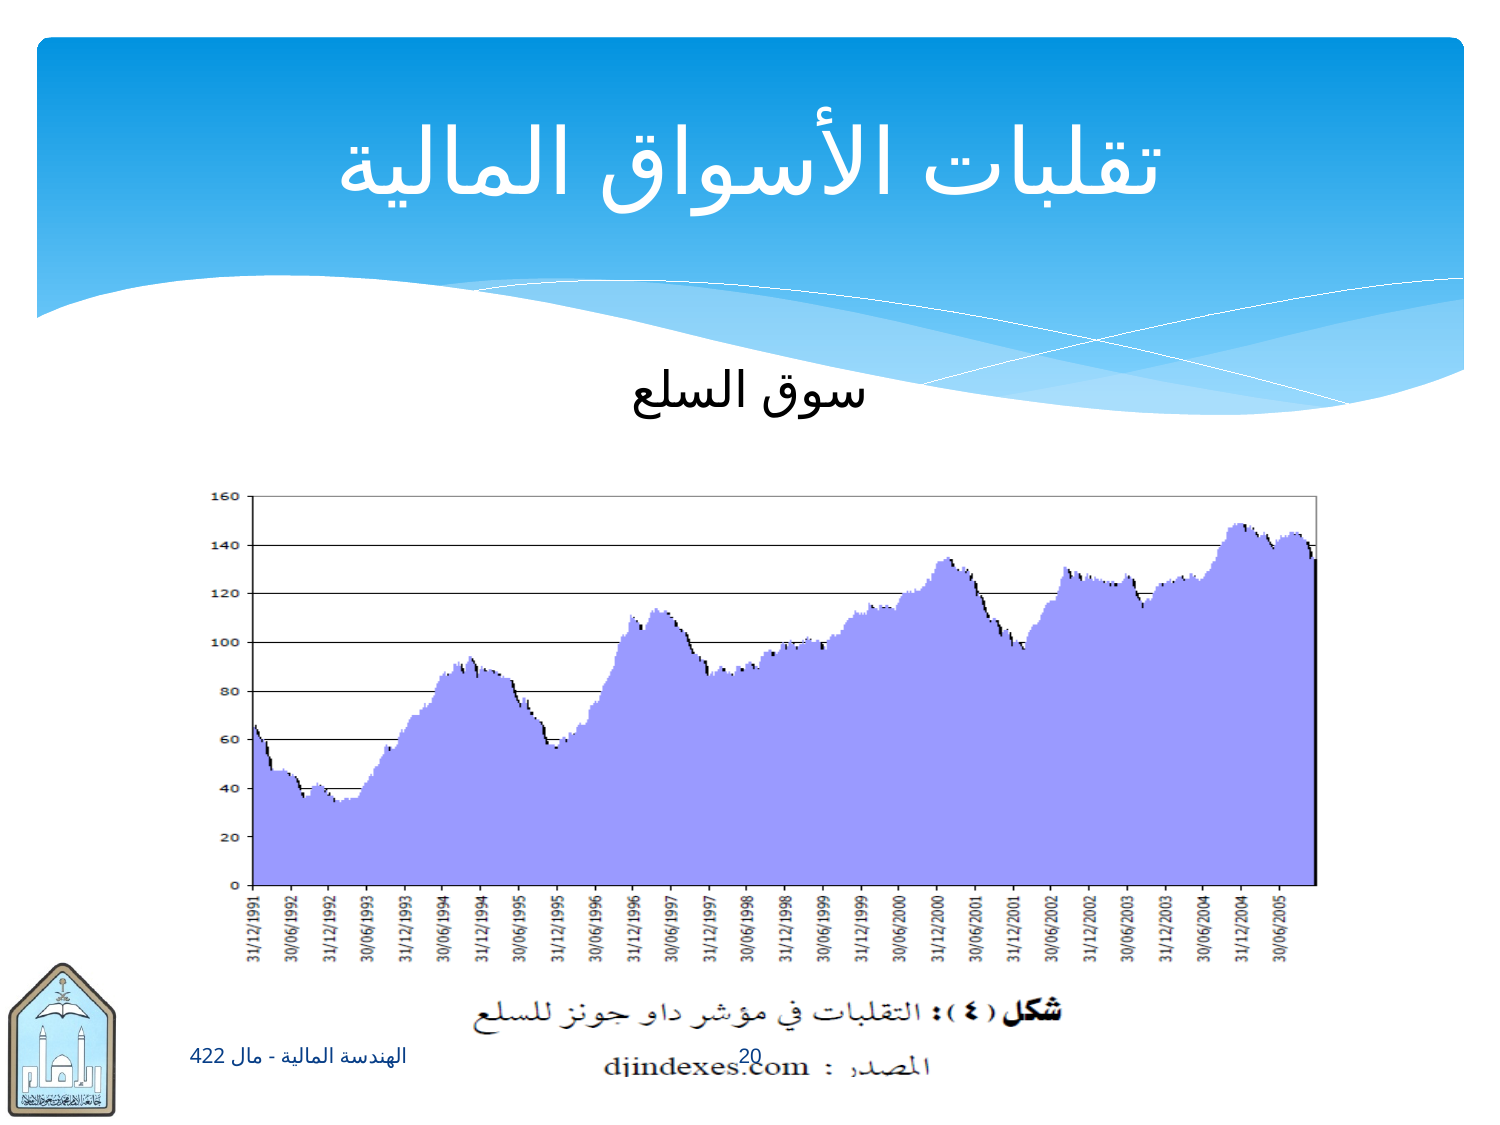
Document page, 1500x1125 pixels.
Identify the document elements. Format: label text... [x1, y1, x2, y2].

title تقلبات الأسواق المالية [75, 55, 1425, 261]
list سوق السلع [75, 350, 1425, 450]
picture [137, 449, 1385, 1077]
picture [5, 960, 118, 1119]
